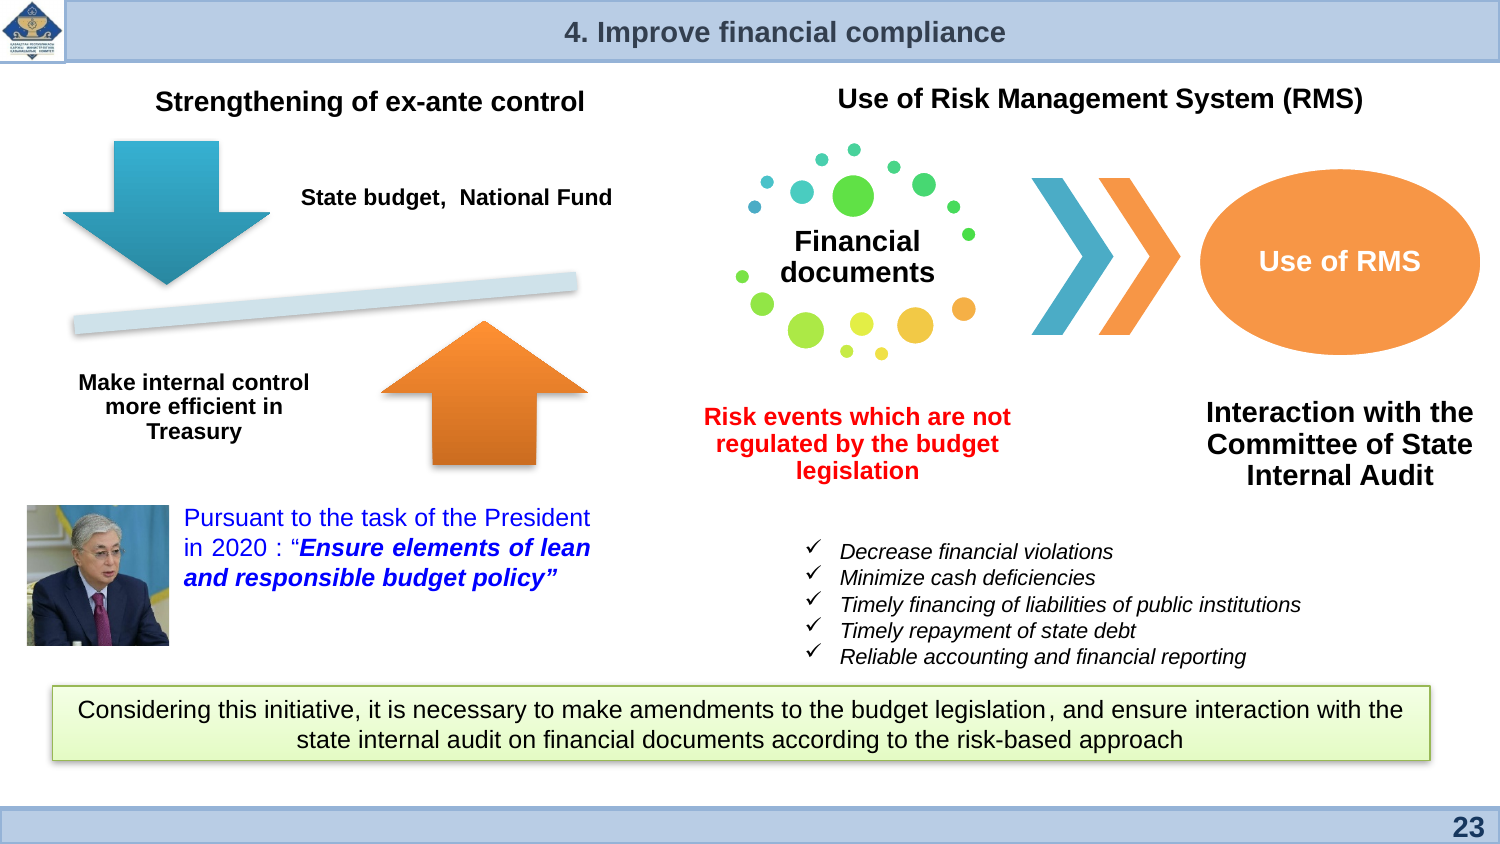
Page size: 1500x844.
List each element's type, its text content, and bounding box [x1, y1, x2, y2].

text_box Decrease financial violations Minimize cash deficiencies Timely financing of liabilities of public institutions Timely repayment of state debt Reliable accounting and financial reporting [789, 536, 1407, 677]
text_box Considering this initiative, it is necessary to make amendments to the budget legislation, and ensure interaction with the state internal audit on financial documents according to the risk-based approach [52, 685, 1431, 761]
text_box Use of Risk Management System (RMS) [795, 72, 1407, 122]
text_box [683, 127, 1500, 528]
text_box 4. Improve financial compliance [67, 0, 1500, 63]
text_box Pursuant to the task of the President in 2020 : “Ensure elements of lean and responsible budget policy” [169, 493, 607, 599]
picture [26, 505, 170, 646]
text_box 23 [0, 806, 1500, 844]
text_box Strengthening of ex-ante control [9, 75, 732, 125]
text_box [0, 122, 671, 484]
picture [0, 0, 65, 61]
